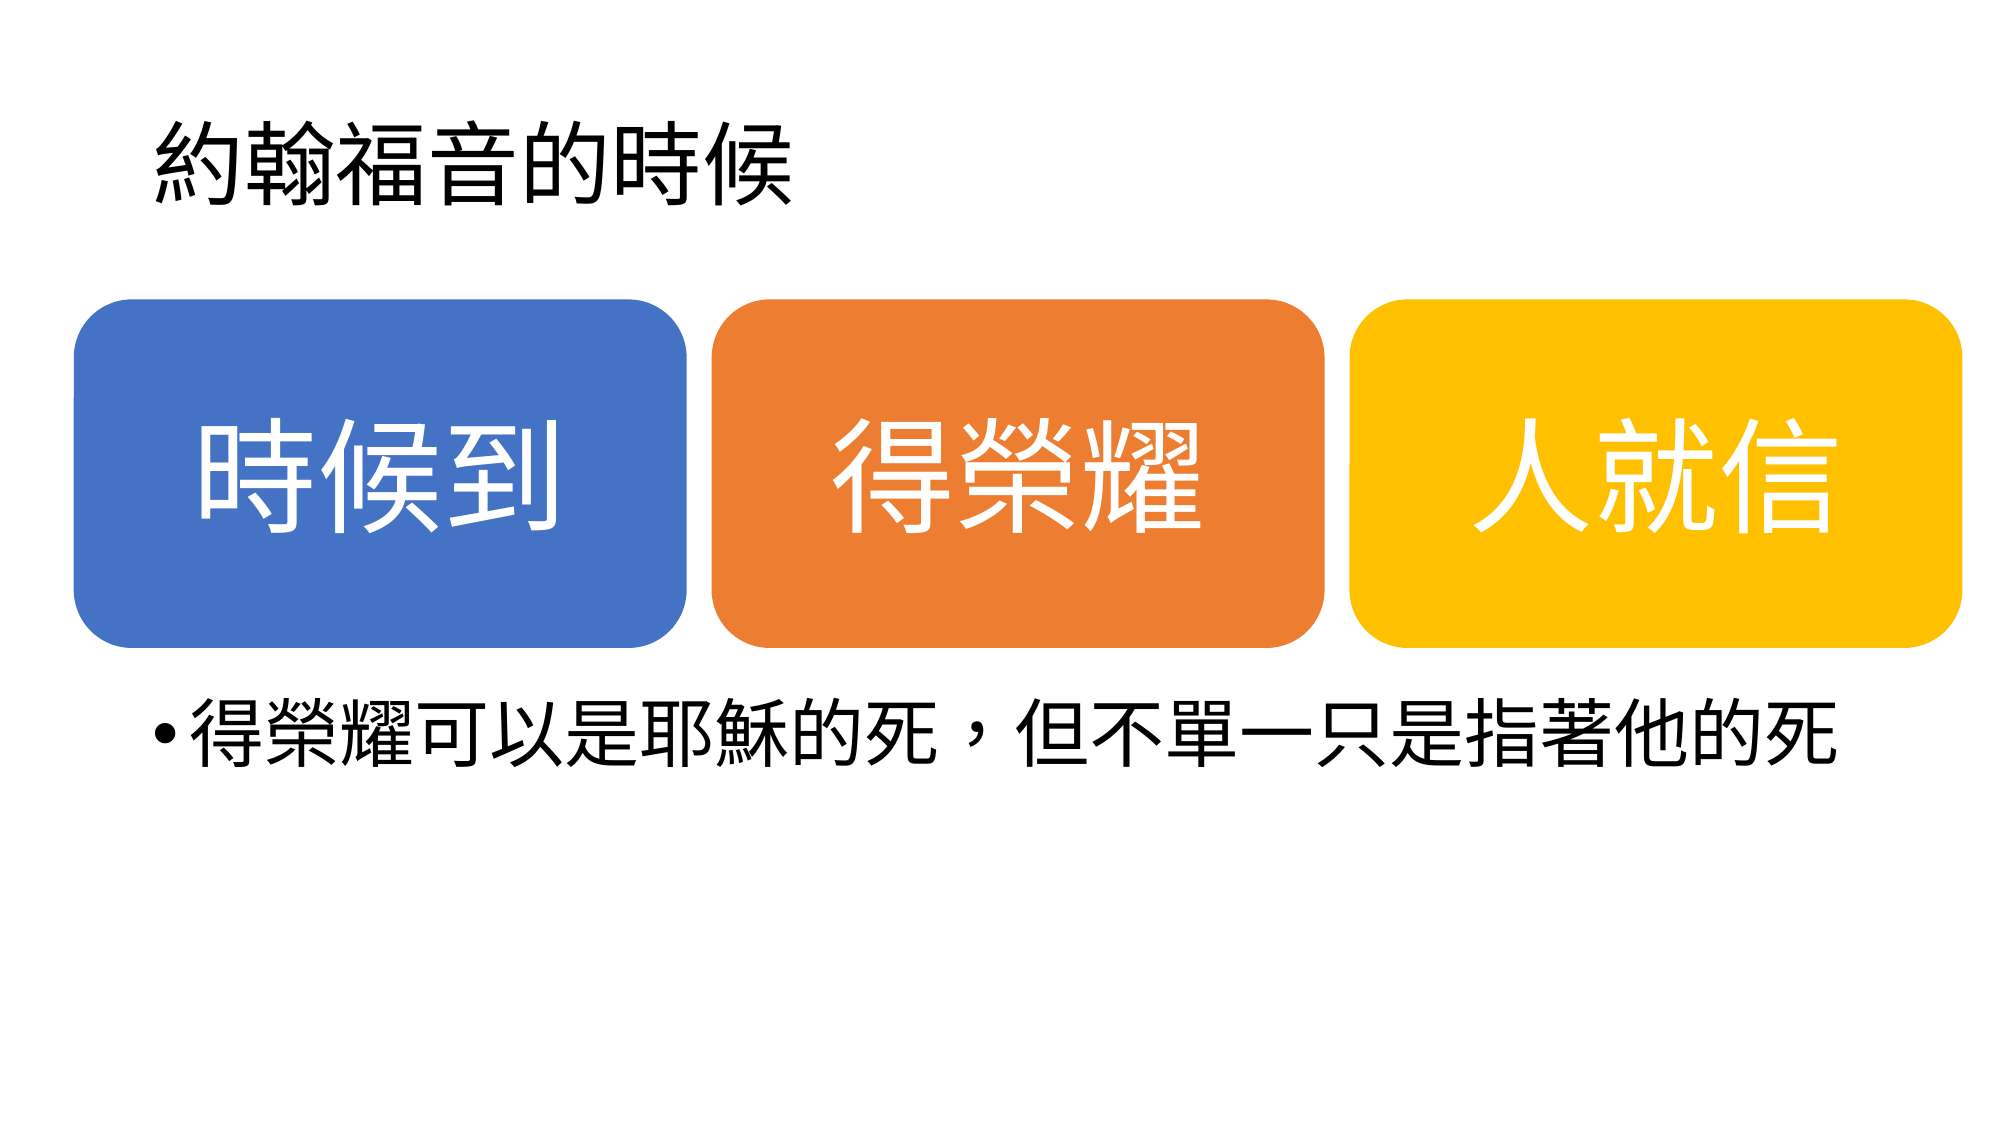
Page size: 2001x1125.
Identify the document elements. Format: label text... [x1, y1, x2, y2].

text_box 人就信 [1349, 299, 1963, 648]
title 約翰福音的時候 [137, 59, 1863, 278]
text_box 得榮耀 [711, 299, 1325, 648]
text_box 時候到 [73, 299, 687, 648]
list 得榮耀可以是耶穌的死，但不單一只是指著他的死 [137, 689, 1863, 1014]
